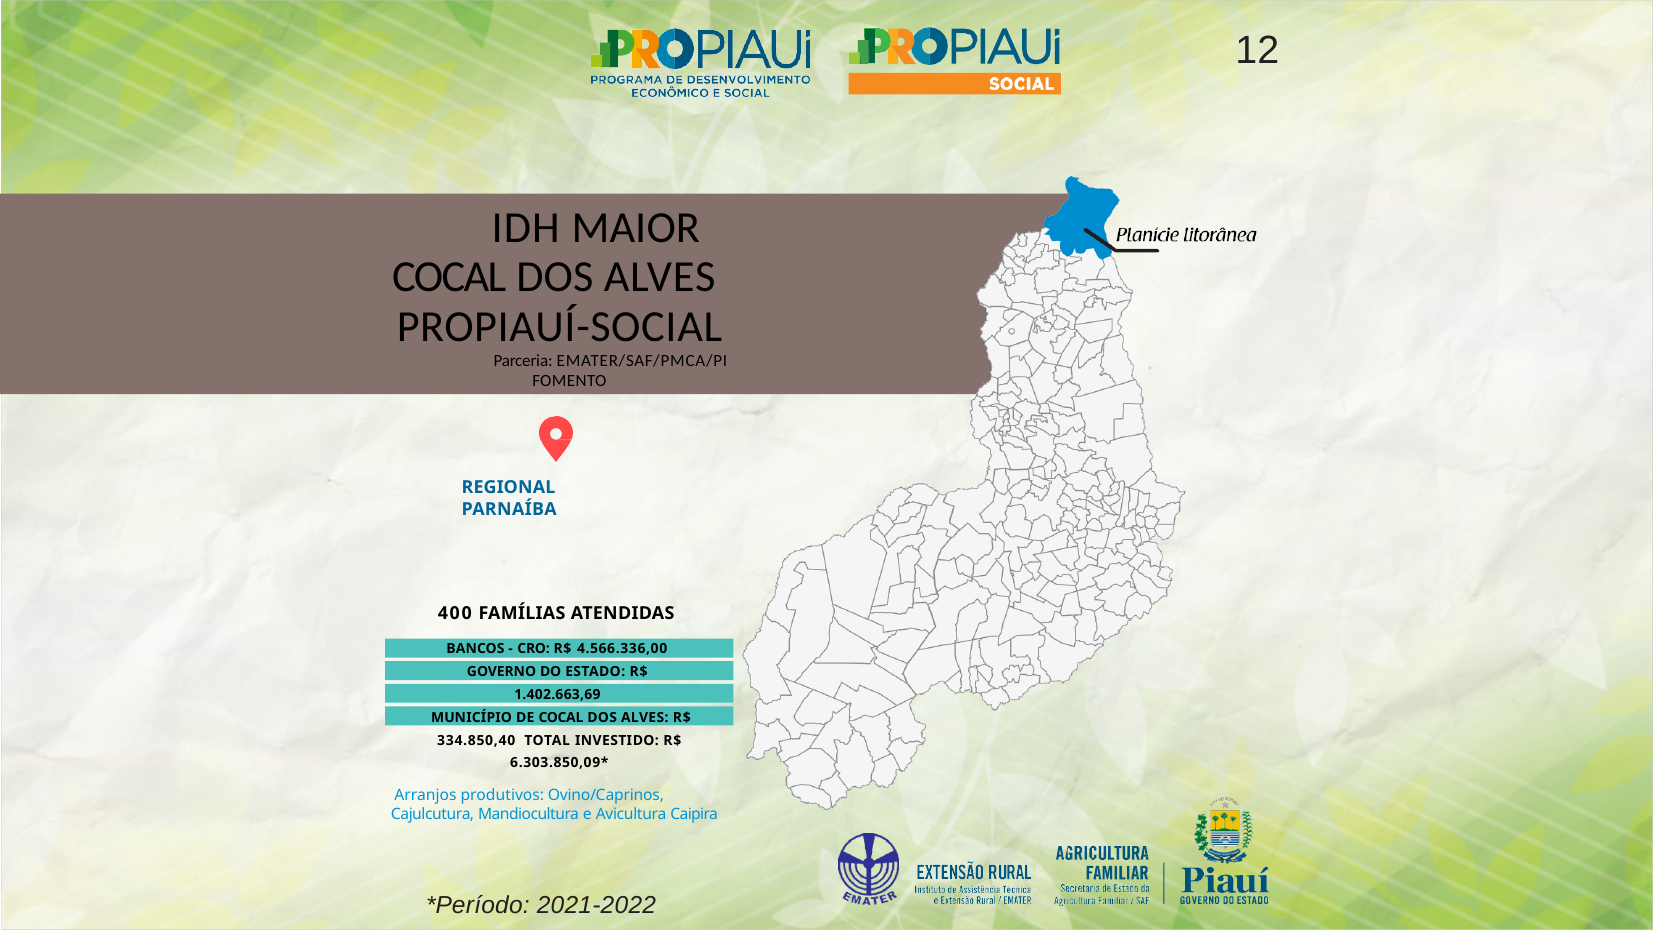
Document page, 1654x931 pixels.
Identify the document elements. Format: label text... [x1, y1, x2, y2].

text_box *Período: 2021-2022 [424, 887, 659, 919]
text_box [837, 798, 1269, 906]
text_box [849, 27, 1060, 66]
text_box 400 FAMÍLIAS ATENDIDAS BANCOS - CRO: R$ 4.566.336,00 GOVERNO DO ESTADO: R$ 1.402.663,69 MUNICÍPIO DE COCAL DOS ALVES: R$ 334.850,40 TOTAL INVESTIDO: R$ 6.303.850,09* Arranjos produtivos: Ovino/Caprinos, Cajulcutura, Mandiocultura e Avicultura Caipira [385, 735, 735, 823]
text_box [0, 193, 737, 726]
text_box 12 [1233, 22, 1281, 72]
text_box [848, 72, 1062, 95]
picture [0, 0, 1654, 931]
